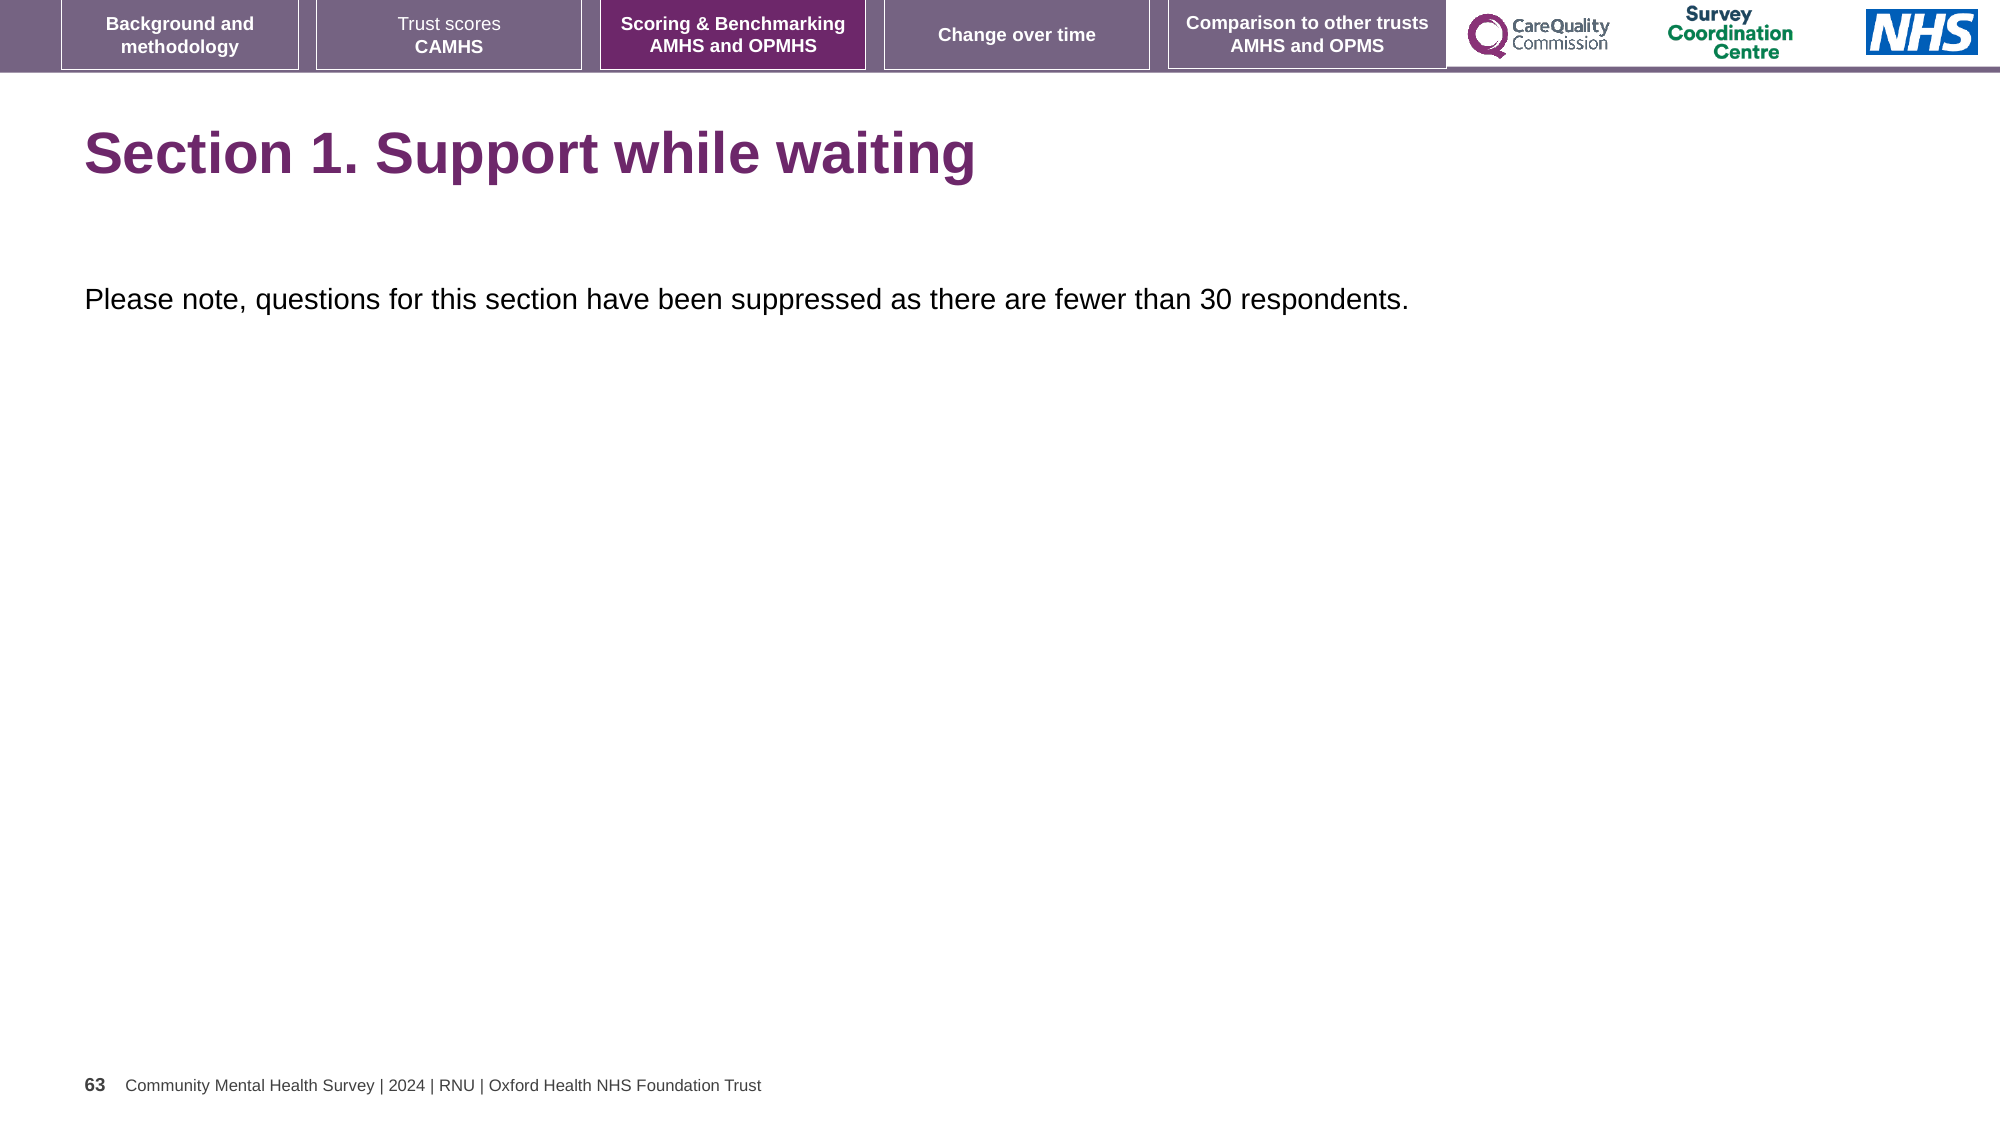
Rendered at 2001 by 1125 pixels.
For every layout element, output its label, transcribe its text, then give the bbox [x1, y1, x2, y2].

picture [1866, 9, 1978, 55]
picture [1467, 13, 1610, 59]
text_box Please note, questions for this section have been suppressed as there are fewer than 30 respondents. [84, 208, 1933, 316]
text_box 63 [84, 1065, 122, 1125]
title Section 1. Support while waiting [69, 100, 1942, 209]
picture [1666, 3, 1794, 61]
